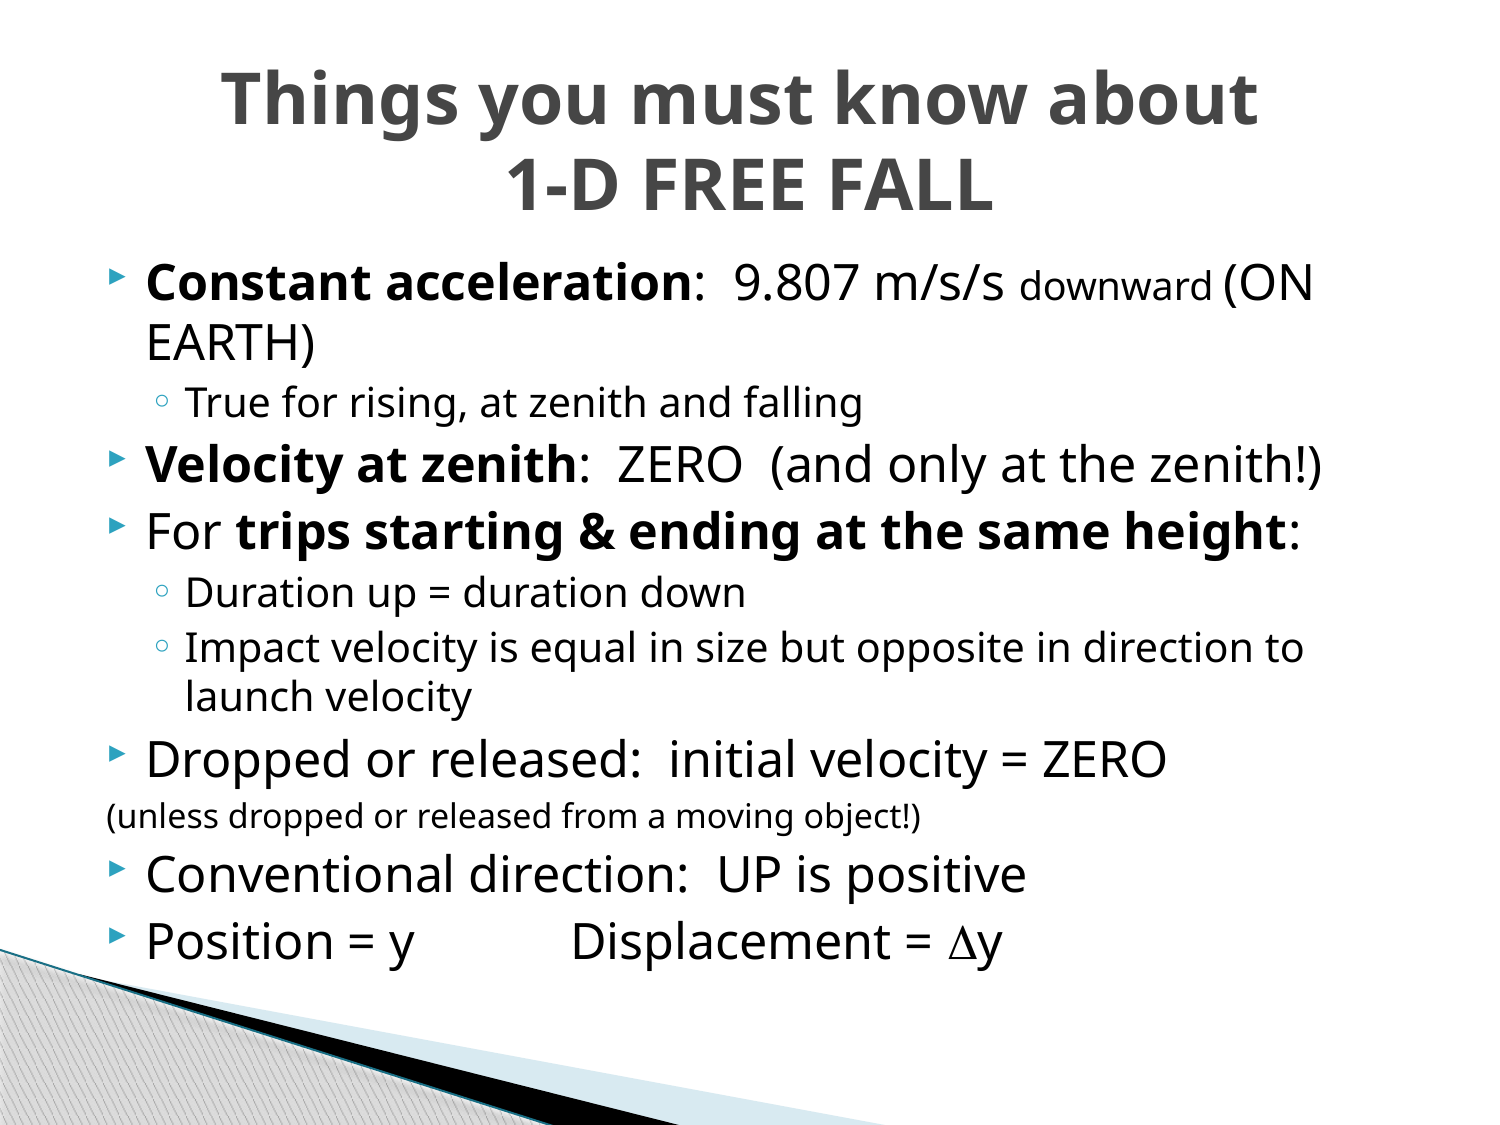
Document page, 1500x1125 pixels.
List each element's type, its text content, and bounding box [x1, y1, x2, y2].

list Constant acceleration: 9.807 m/s/s downward (ON EARTH) True for rising, at zenith and falling Velocity at zenith: ZERO (and only at the zenith!) For trips starting & ending at the same height: Duration up = duration down Impact velocity is equal in size but opposite in direction to launch velocity Dropped or released: initial velocity = ZERO (unless dropped or released from a moving object!) Conventional direction: UP is positive Position = y Displacement = Dy [75, 243, 1425, 986]
title Things you must know about 1-D FREE FALL [75, 45, 1425, 233]
